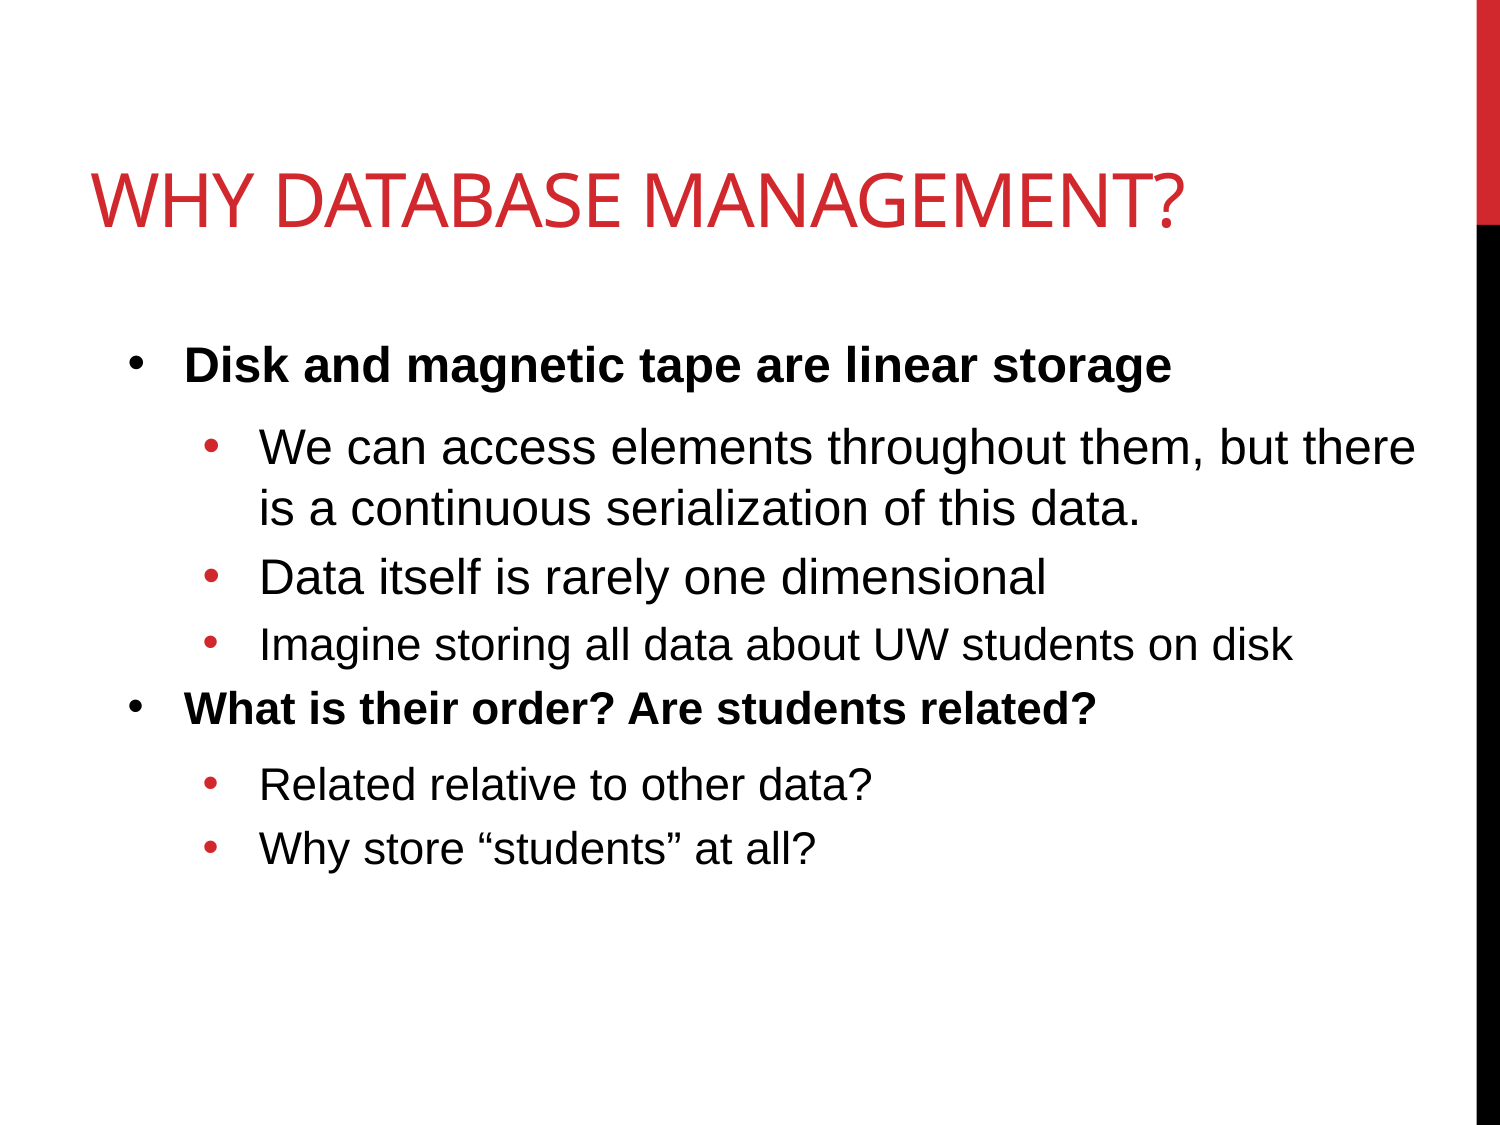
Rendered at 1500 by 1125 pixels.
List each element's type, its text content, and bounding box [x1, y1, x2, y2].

title Why Database Management? [75, 25, 1500, 250]
list Disk and magnetic tape are linear storage We can access elements throughout them, but there is a continuous serialization of this data. Data itself is rarely one dimensional Imagine storing all data about UW students on disk What is their order? Are students related? Related relative to other data? Why store “students” at all? [112, 324, 1450, 1000]
